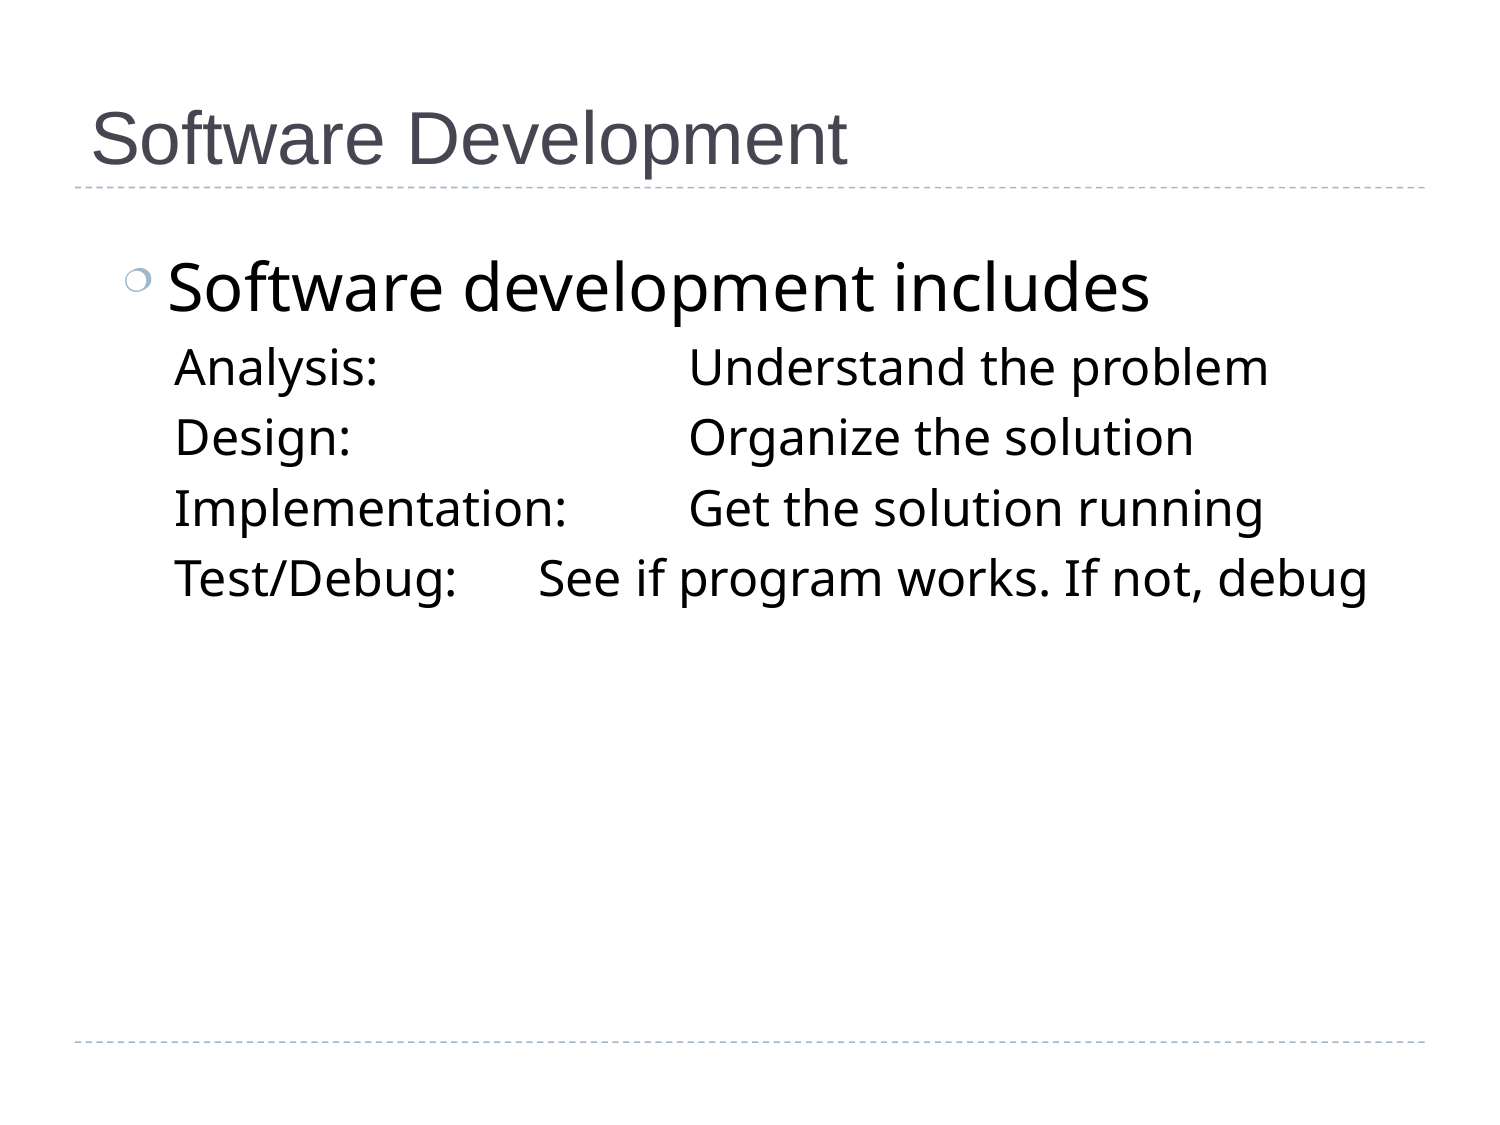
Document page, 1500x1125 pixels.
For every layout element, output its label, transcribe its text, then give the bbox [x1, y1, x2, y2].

title Software Development [74, 24, 1426, 188]
text_box [112, 1024, 425, 1100]
list Software development includes Analysis: Understand the problem Design: Organize the solution Implementation: Get the solution running Test/Debug: See if program works. If not, debug [62, 237, 1413, 976]
text_box [512, 1024, 988, 1100]
